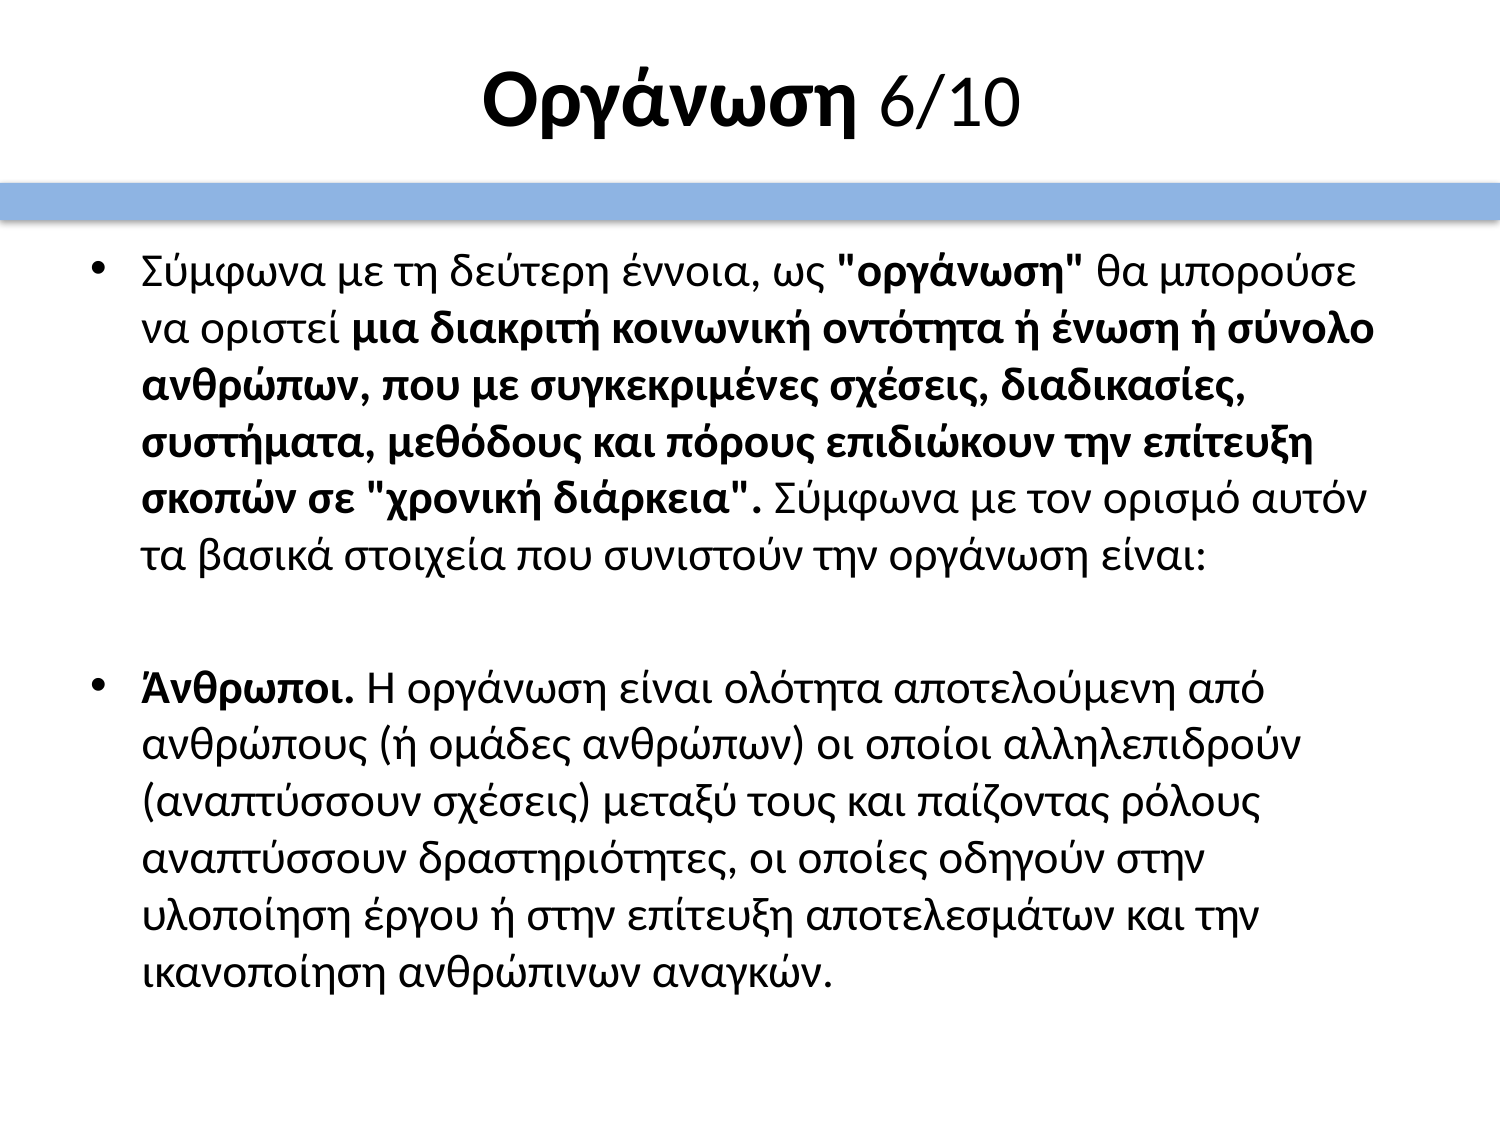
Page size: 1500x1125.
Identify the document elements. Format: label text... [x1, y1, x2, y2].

title Οργάνωση 6/10 [76, 19, 1427, 169]
list Σύμφωνα με τη δεύτερη έννοια, ως "οργάνωση" θα μπορούσε να οριστεί μια διακριτή κοινωνική οντότητα ή ένωση ή σύνολο ανθρώπων, που με συγκεκριμένες σχέσεις, διαδικασίες, συστήματα, μεθόδους και πόρους επιδιώκουν την επίτευξη σκοπών σε "χρονική διάρκεια". Σύμφωνα με τον ορισμό αυτόν τα βασικά στοιχεία που συνιστούν την οργάνωση είναι: Άνθρωποι. Η οργάνωση είναι ολότητα αποτελούμενη από ανθρώπους (ή ομάδες ανθρώπων) οι οποίοι αλληλεπιδρούν (αναπτύσσουν σχέσεις) μεταξύ τους και παίζοντας ρόλους αναπτύσσουν δραστηριότητες, οι οποίες οδηγούν στην υλοποίηση έργου ή στην επίτευξη αποτελεσμάτων και την ικανοποίηση ανθρώπινων αναγκών. [75, 231, 1425, 1024]
